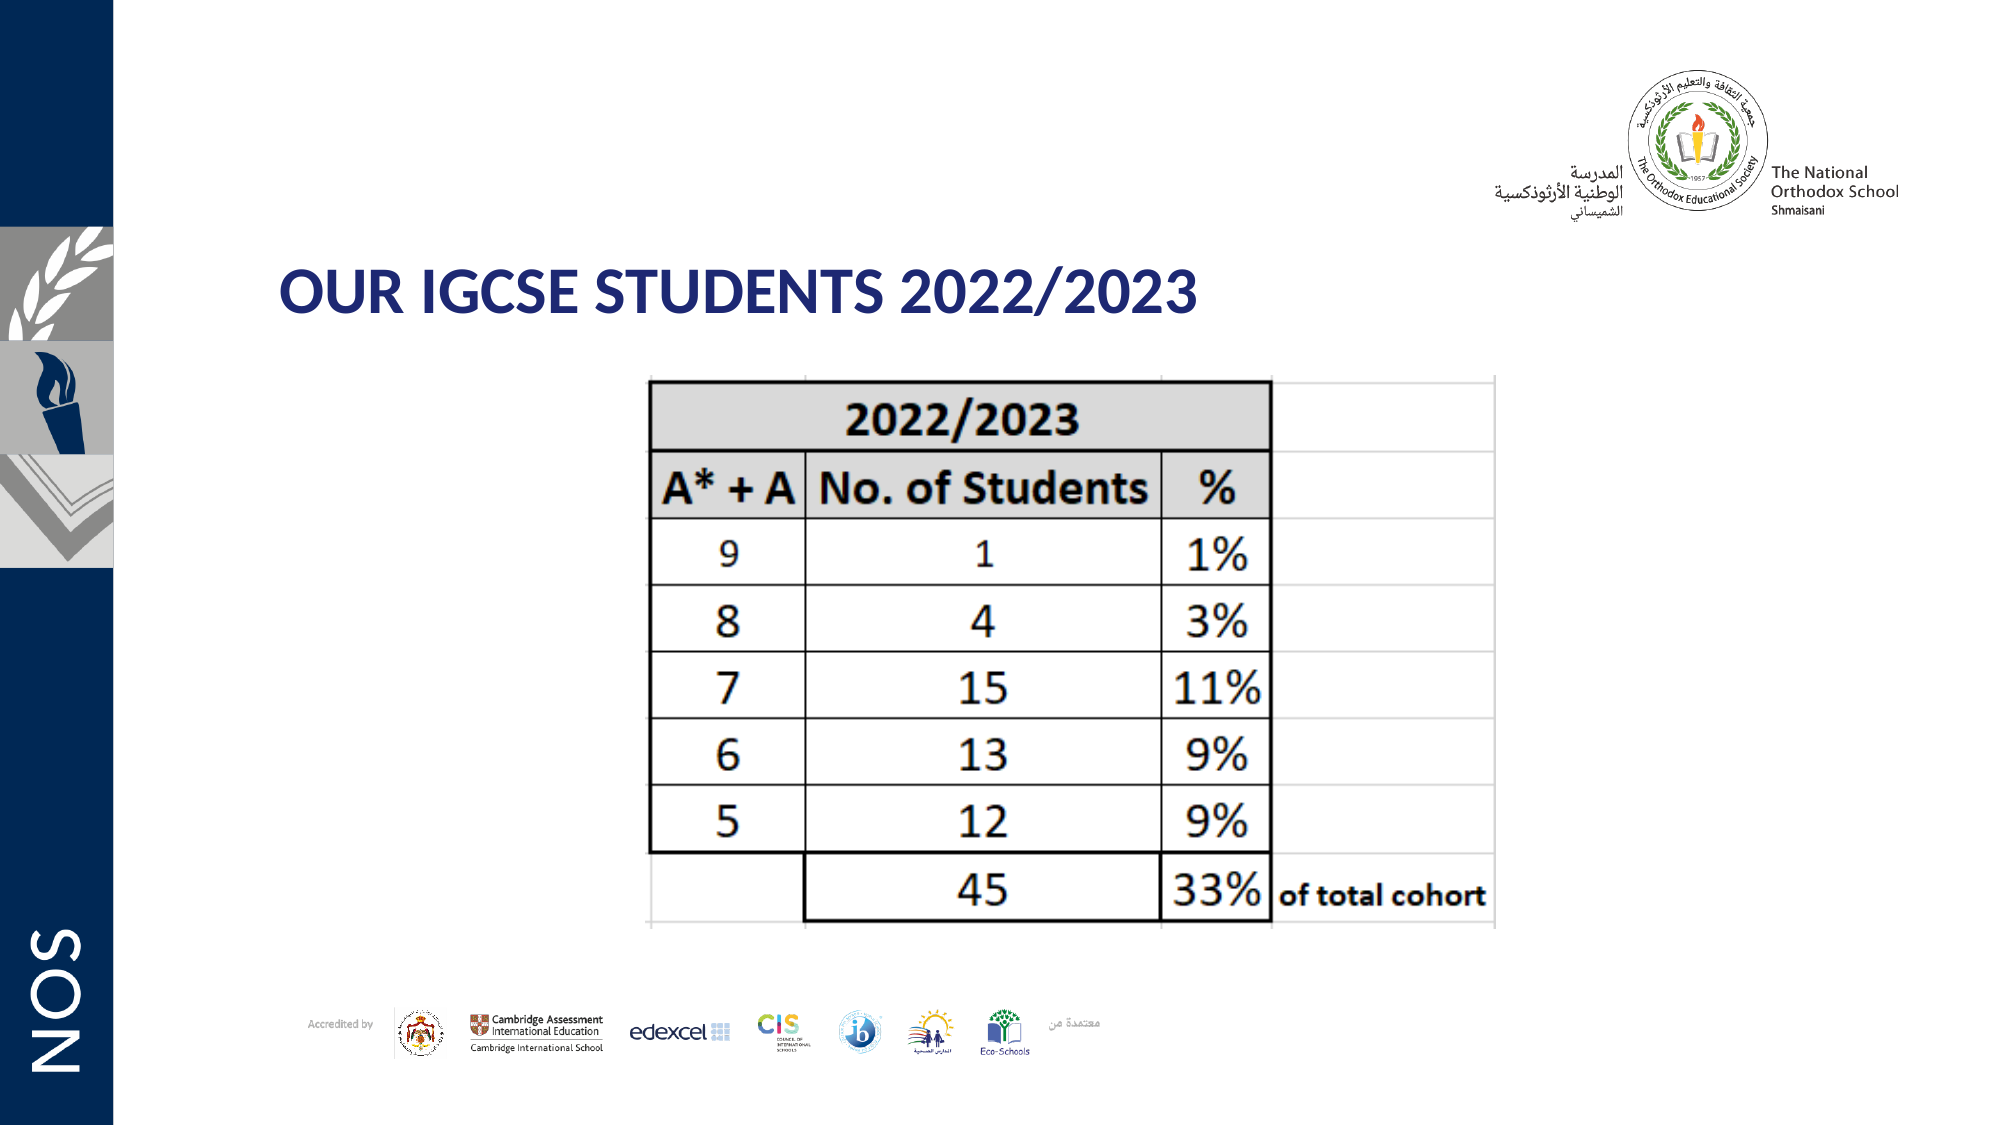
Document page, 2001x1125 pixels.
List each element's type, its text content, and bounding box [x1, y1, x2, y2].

picture [645, 374, 1497, 929]
picture [0, 0, 1100, 1125]
picture [1495, 70, 1899, 223]
text_box OUR IGCSE STUDENTS 2022/2023 [335, 239, 1207, 335]
